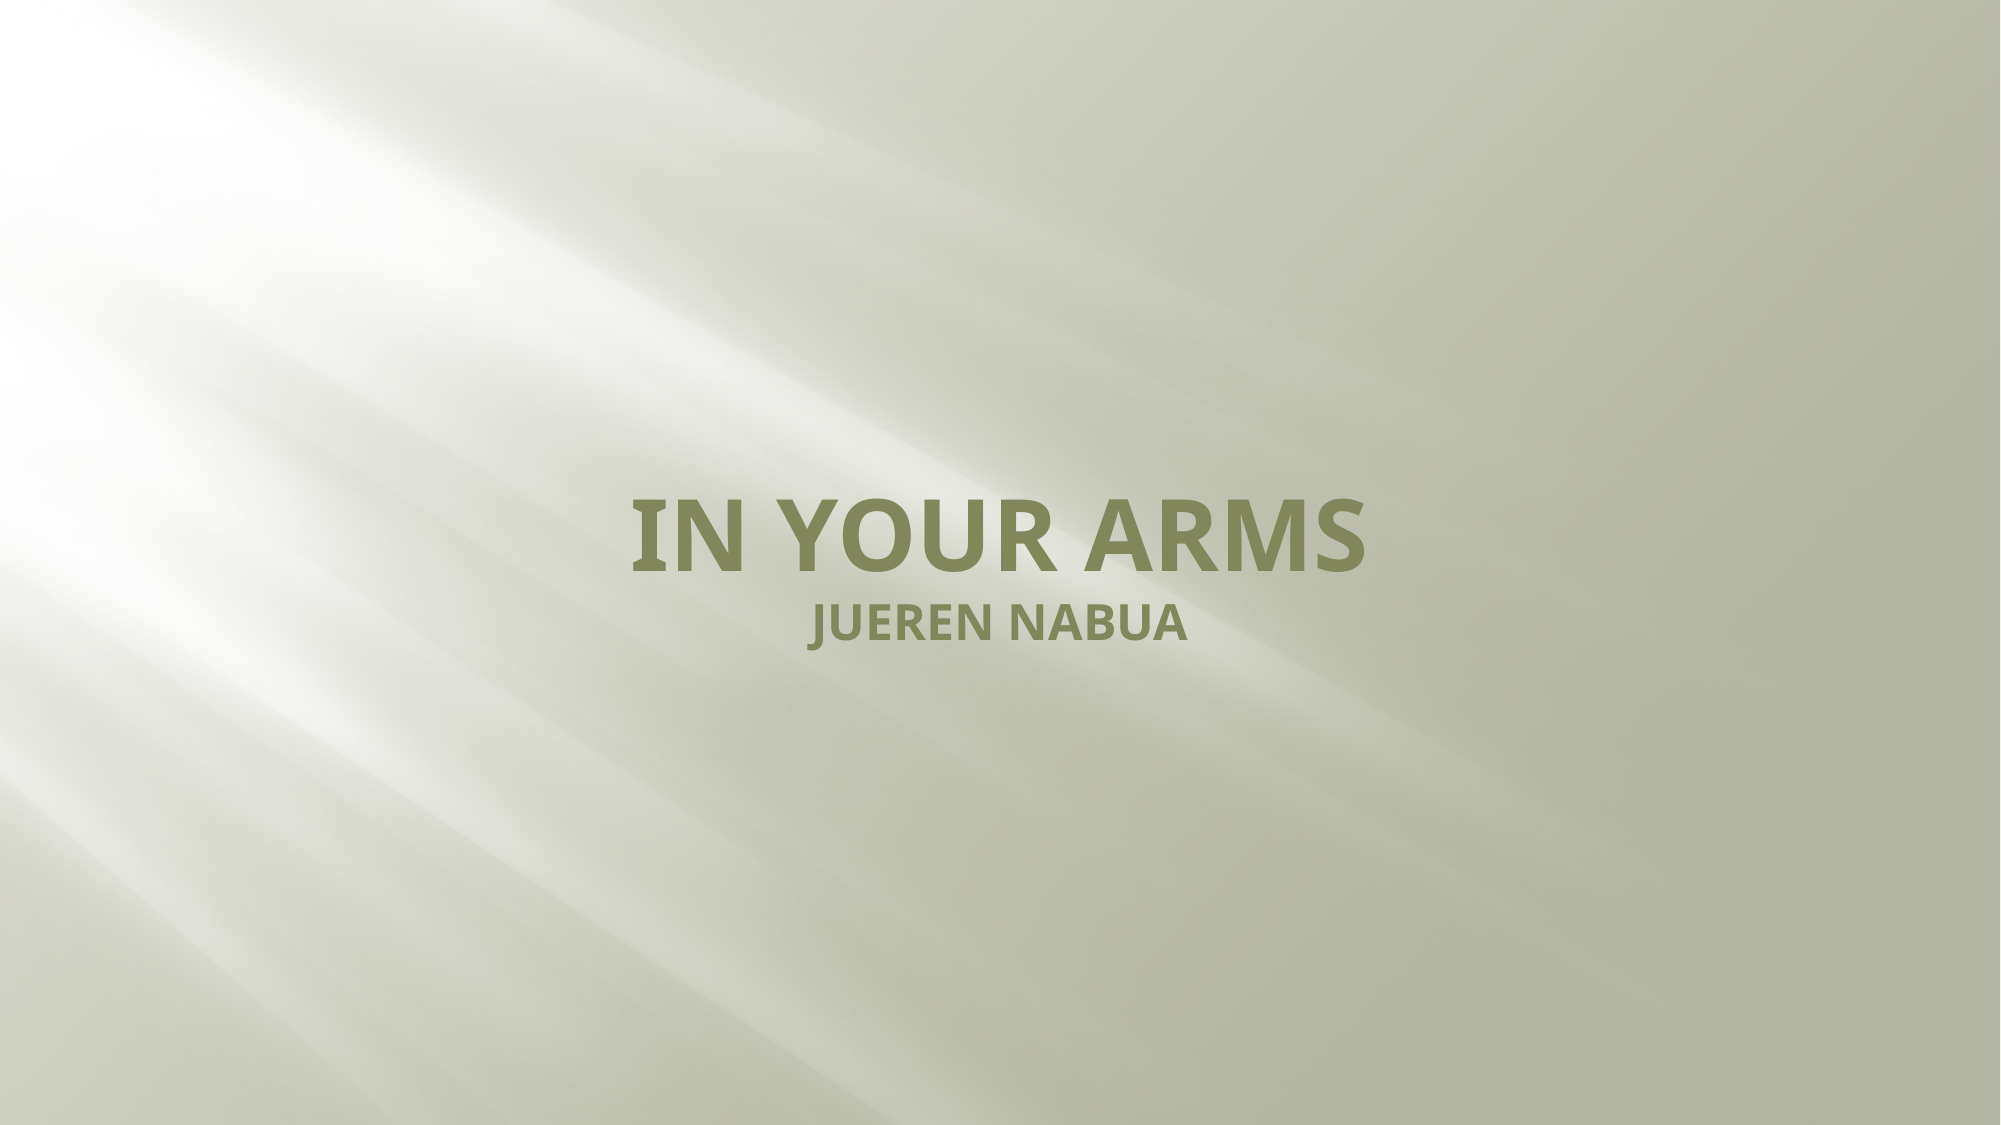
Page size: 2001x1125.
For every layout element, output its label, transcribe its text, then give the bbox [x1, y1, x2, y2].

title IN YOUR ARMS JUEREN NABUA [99, 46, 1900, 1075]
